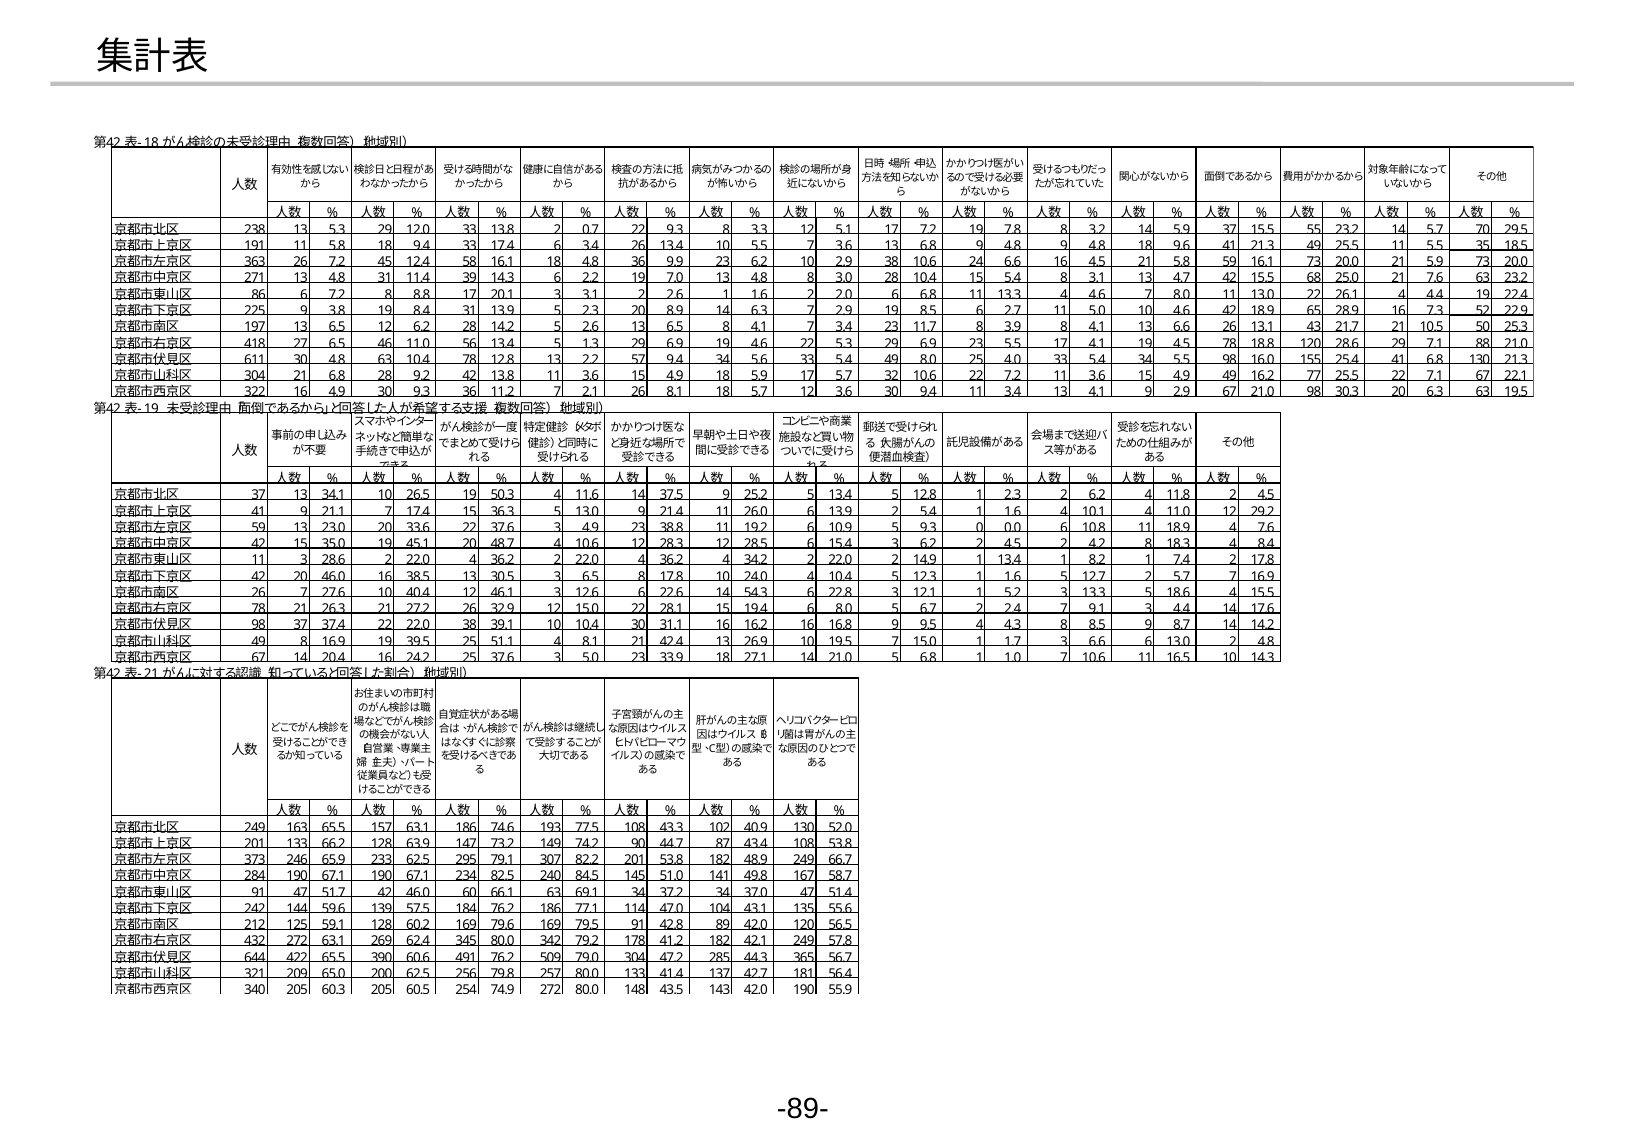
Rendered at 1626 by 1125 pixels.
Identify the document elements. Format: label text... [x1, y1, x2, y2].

slide_number -89- [753, 1082, 853, 1125]
picture [90, 130, 1535, 995]
title 集計表 [80, 18, 1544, 91]
